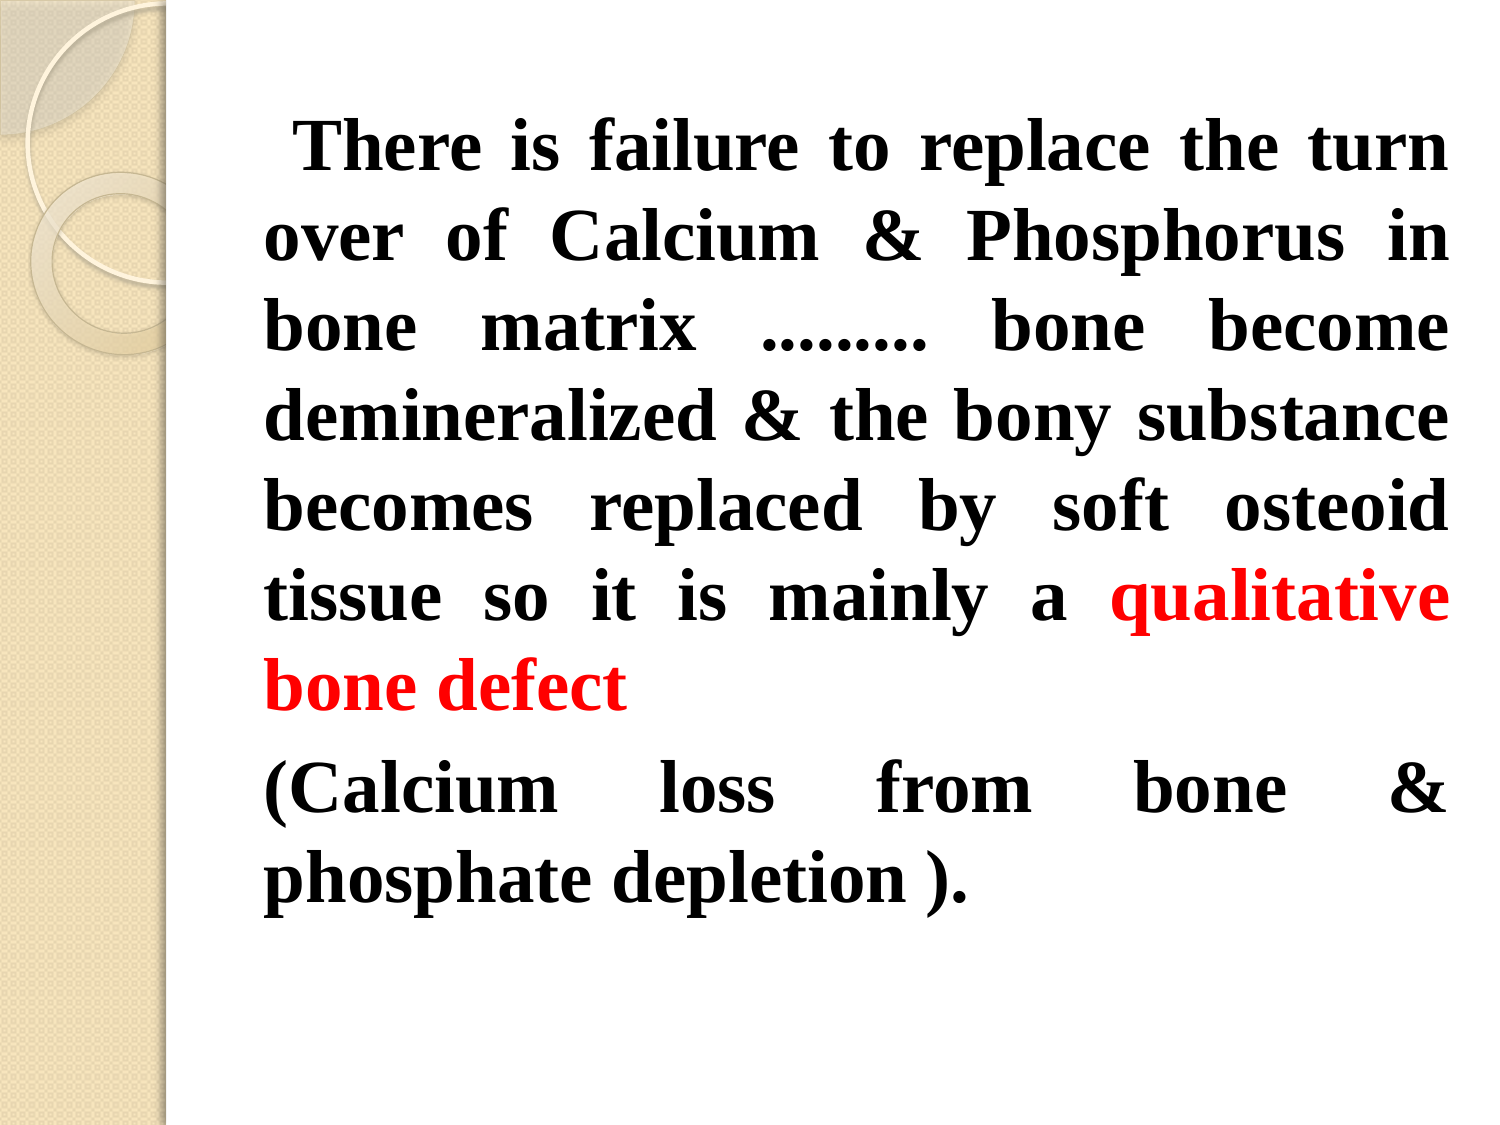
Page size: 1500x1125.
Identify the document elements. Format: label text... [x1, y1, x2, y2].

list There is failure to replace the turn over of Calcium & Phosphorus in bone matrix ......... bone become demineralized & the bony substance becomes replaced by soft osteoid tissue so it is mainly a qualitative bone defect (Calcium loss from bone & phosphate depletion ). [235, 87, 1466, 1025]
